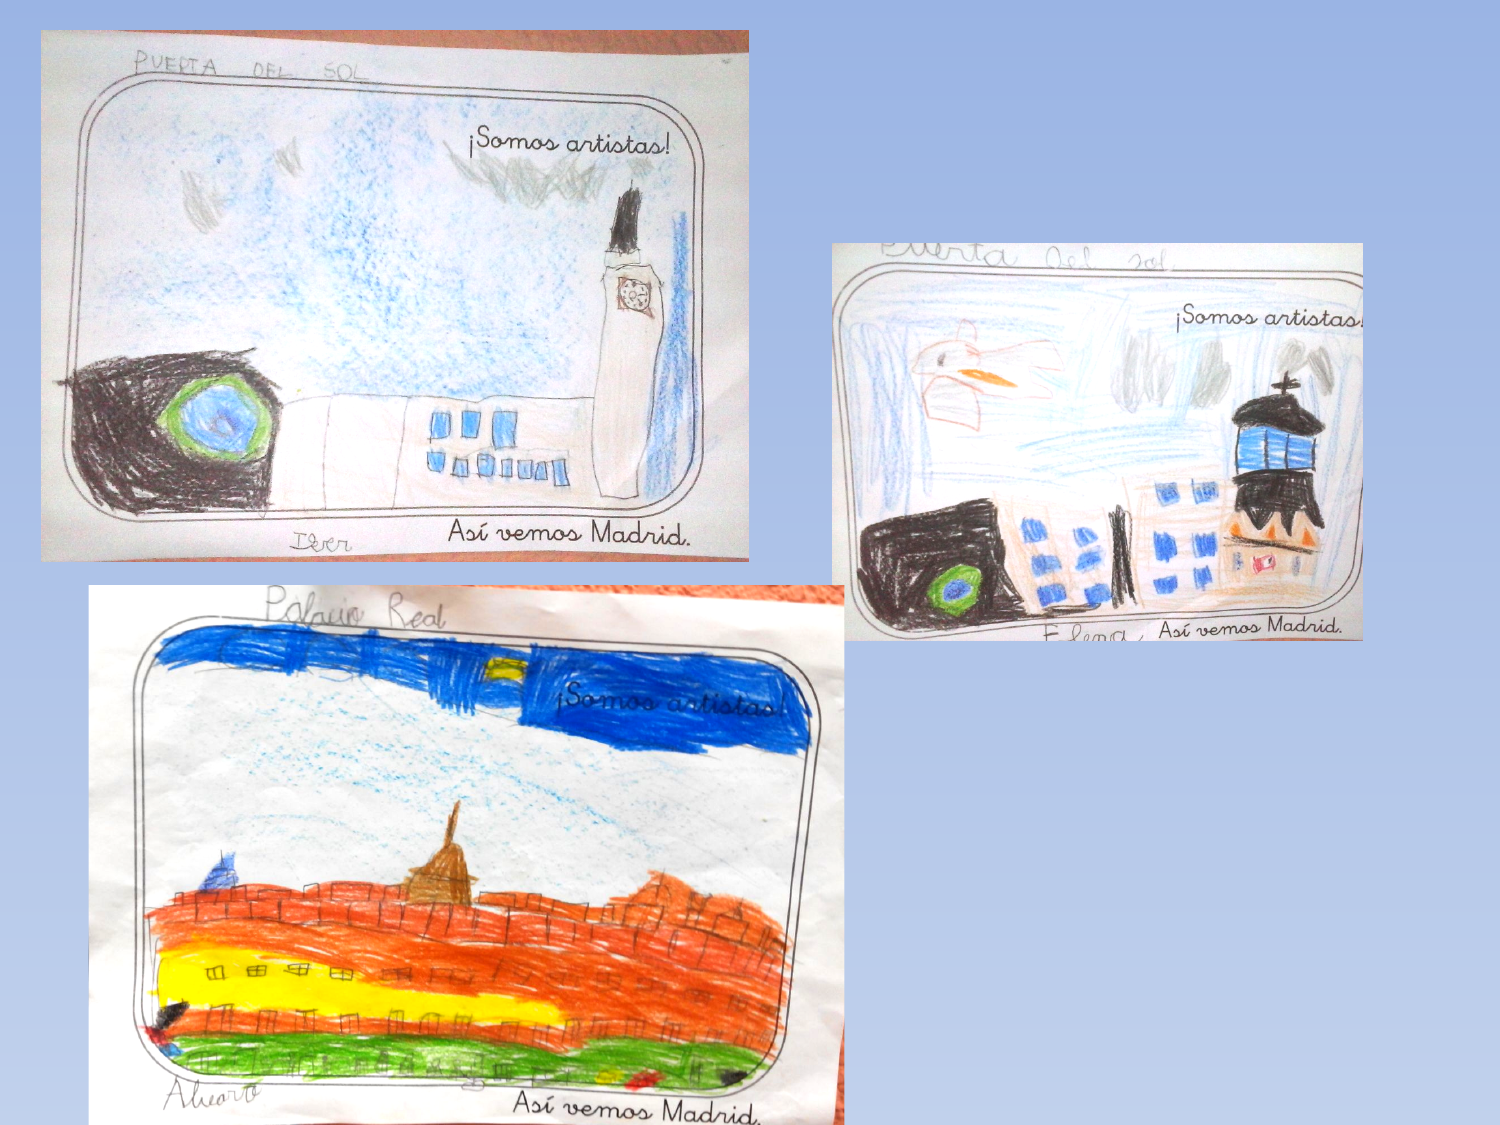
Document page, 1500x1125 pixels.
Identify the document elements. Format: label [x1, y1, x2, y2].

list [40, 30, 750, 562]
picture [88, 243, 1363, 1125]
